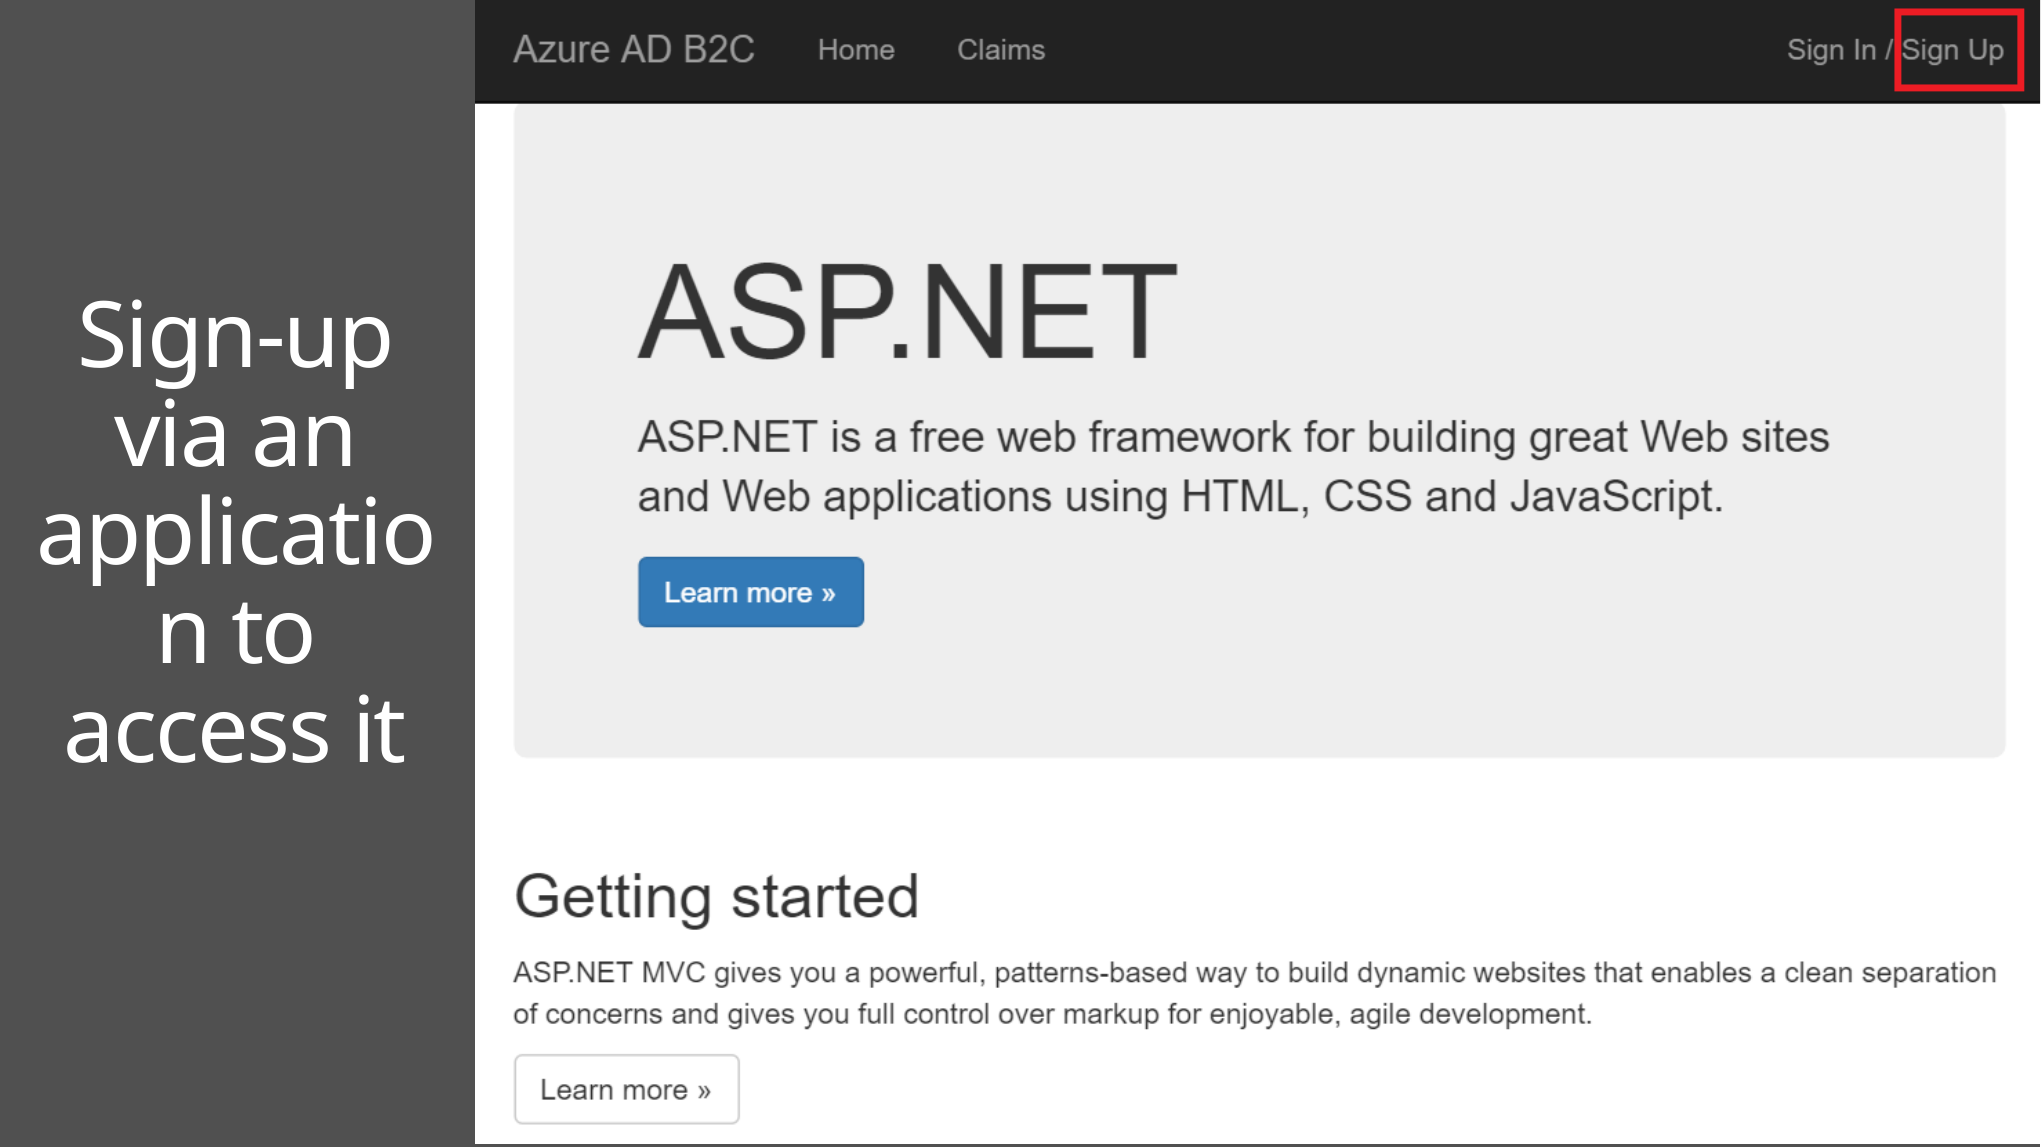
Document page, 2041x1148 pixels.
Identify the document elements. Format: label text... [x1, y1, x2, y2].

picture [474, 0, 2041, 1145]
title Sign-up via an application to access it [0, 272, 471, 704]
